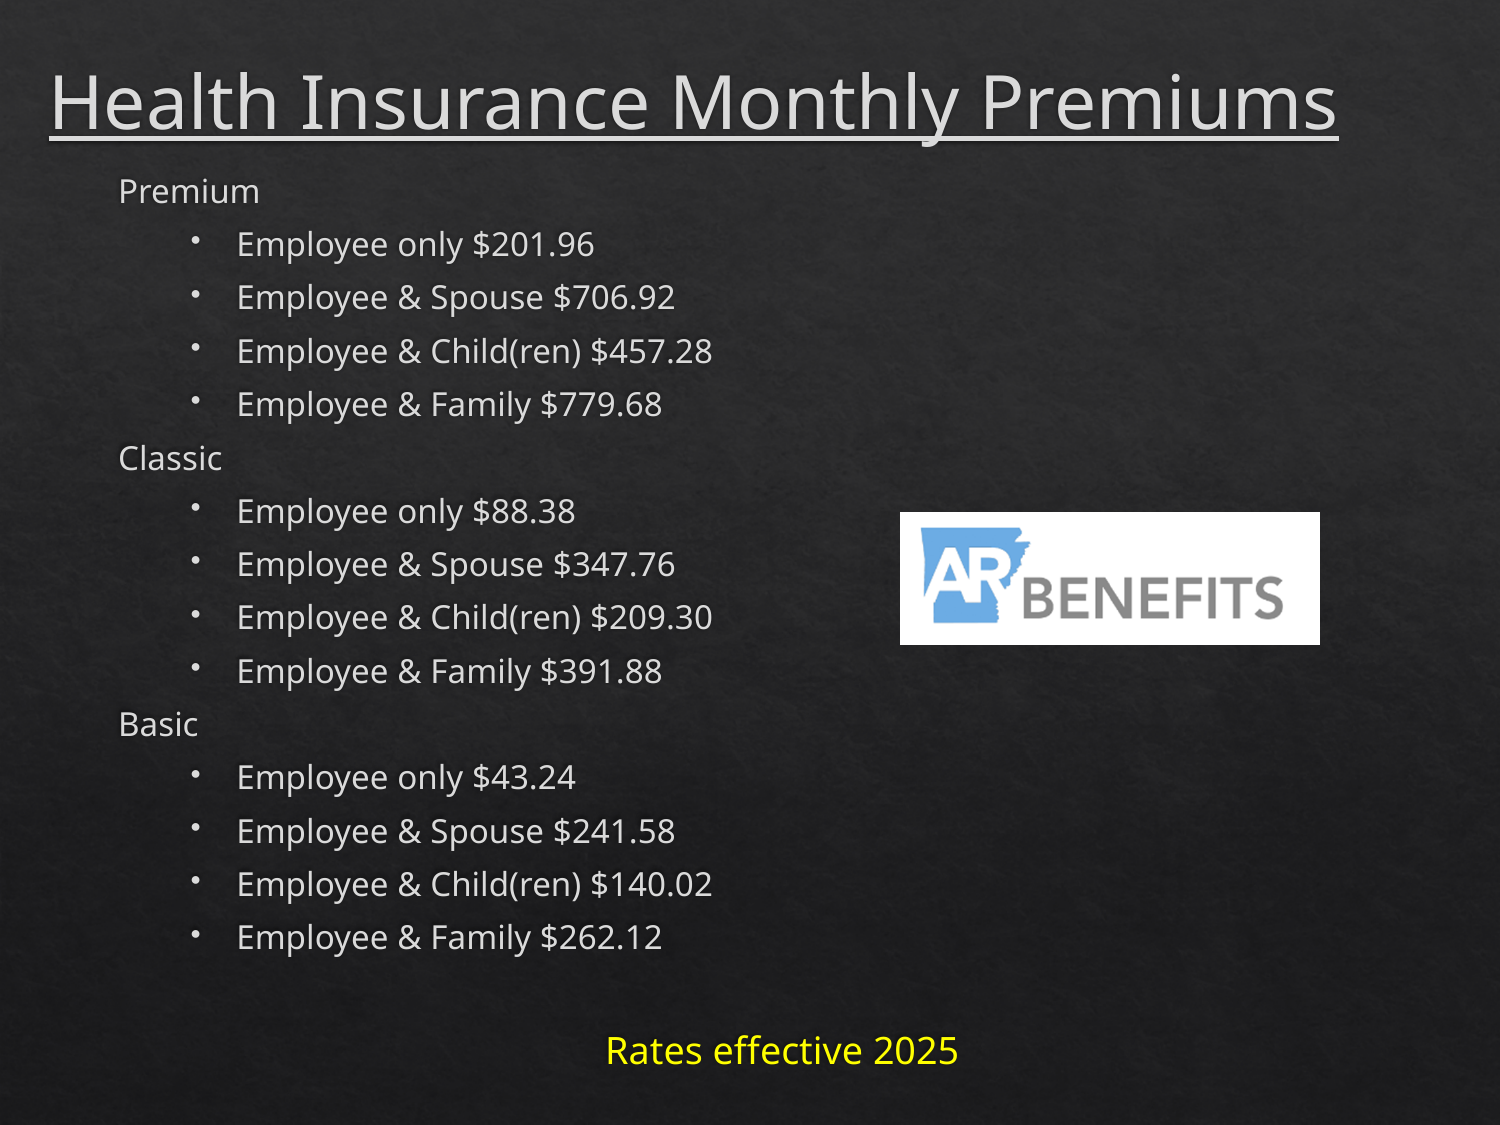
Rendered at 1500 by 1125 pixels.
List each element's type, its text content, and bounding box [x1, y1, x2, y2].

title Health Insurance Monthly Premiums [0, 37, 1388, 163]
picture [899, 512, 1320, 646]
list Premium Employee only $201.96 Employee & Spouse $706.92 Employee & Child(ren) $457.28 Employee & Family $779.68 Classic Employee only $88.38 Employee & Spouse $347.76 Employee & Child(ren) $209.30 Employee & Family $391.88 Basic Employee only $43.24 Employee & Spouse $241.58 Employee & Child(ren) $140.02 Employee & Family $262.12 Rates effective 2025 [103, 162, 1397, 1088]
